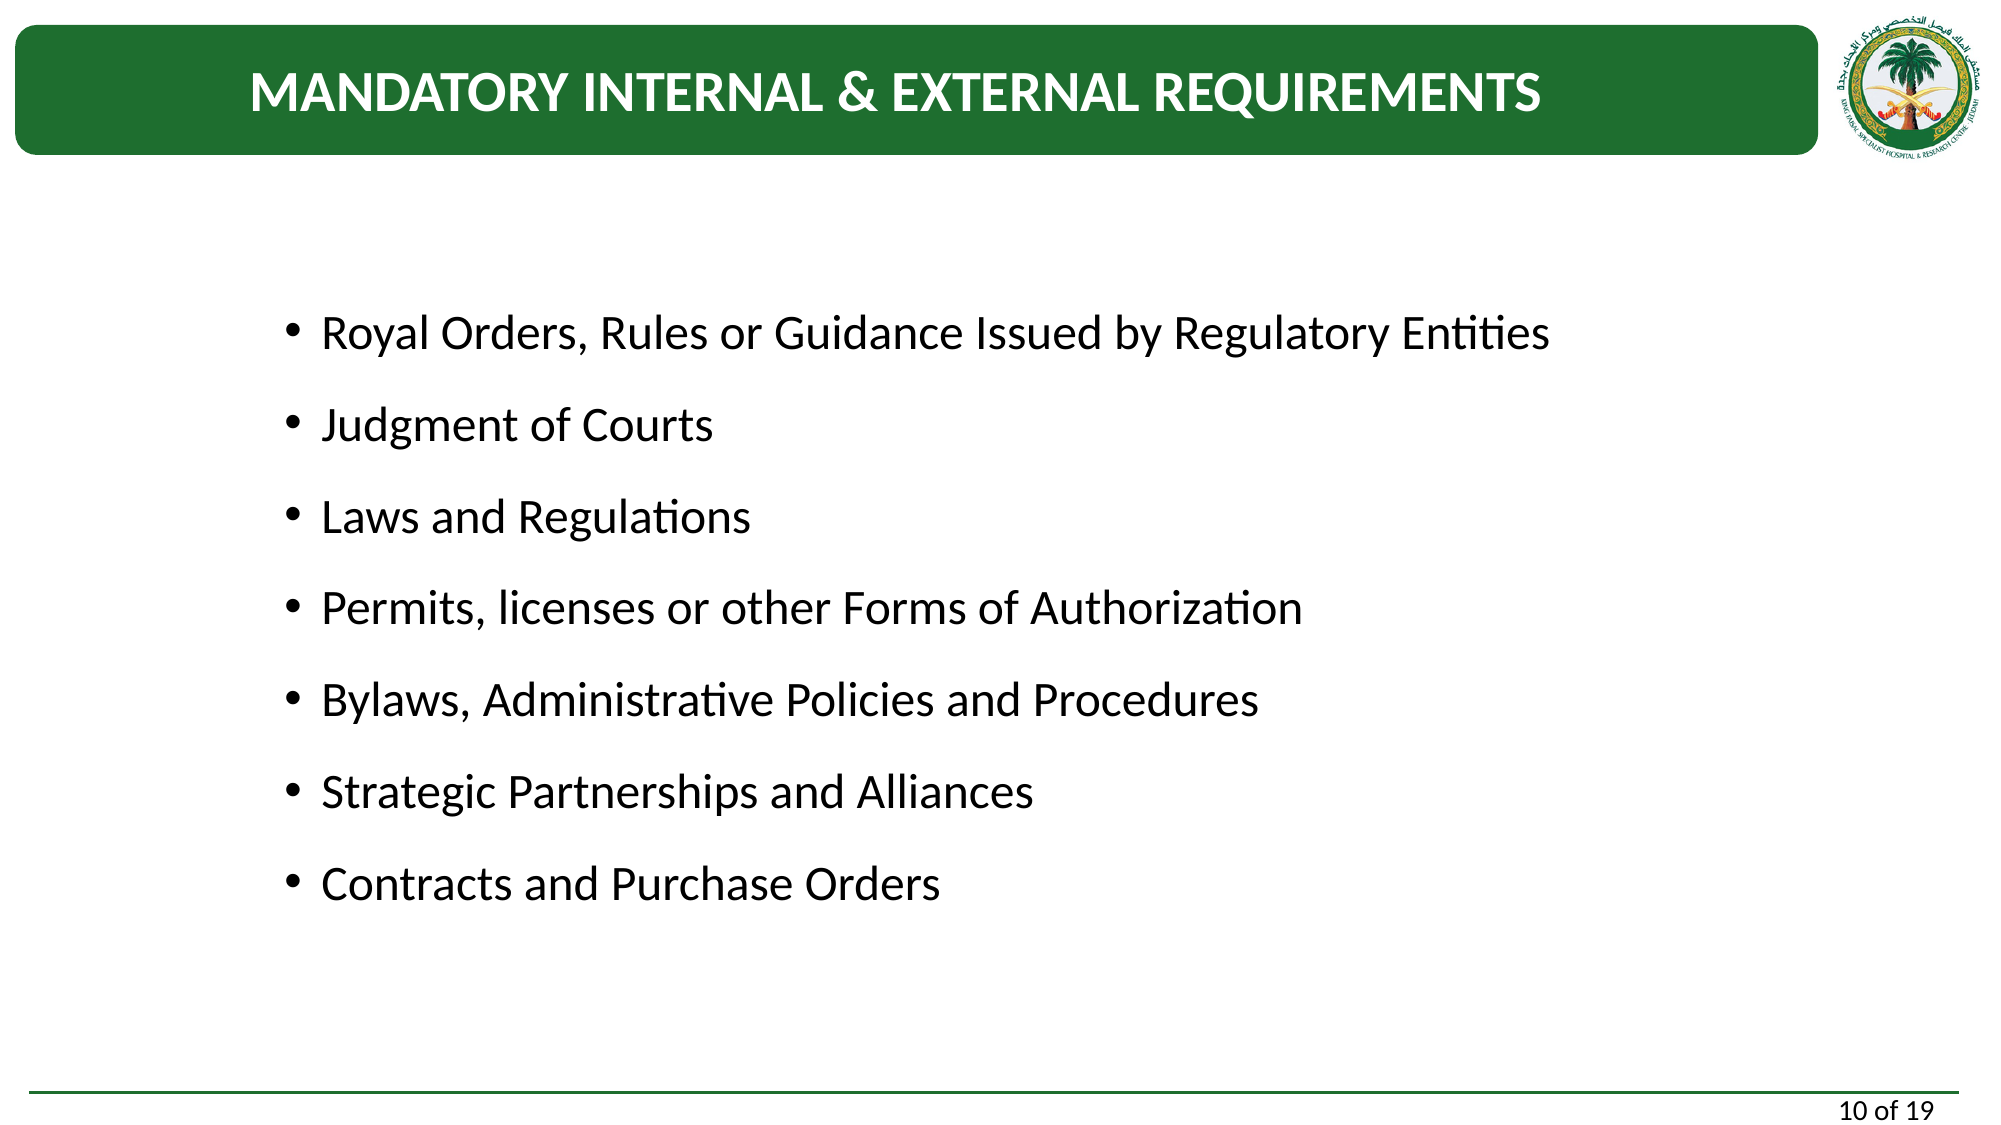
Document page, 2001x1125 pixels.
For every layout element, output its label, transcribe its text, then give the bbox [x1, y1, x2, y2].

list Royal Orders, Rules or Guidance Issued by Regulatory Entities Judgment of Courts Laws and Regulations Permits, licenses or other Forms of Authorization Bylaws, Administrative Policies and Procedures Strategic Partnerships and Alliances Contracts and Purchase Orders [269, 183, 1694, 926]
title MANDATORY INTERNAL & EXTERNAL REQUIREMENTS [59, 57, 1681, 129]
picture [1833, 16, 1986, 163]
text_box 10 of 19 [1823, 1083, 1969, 1125]
